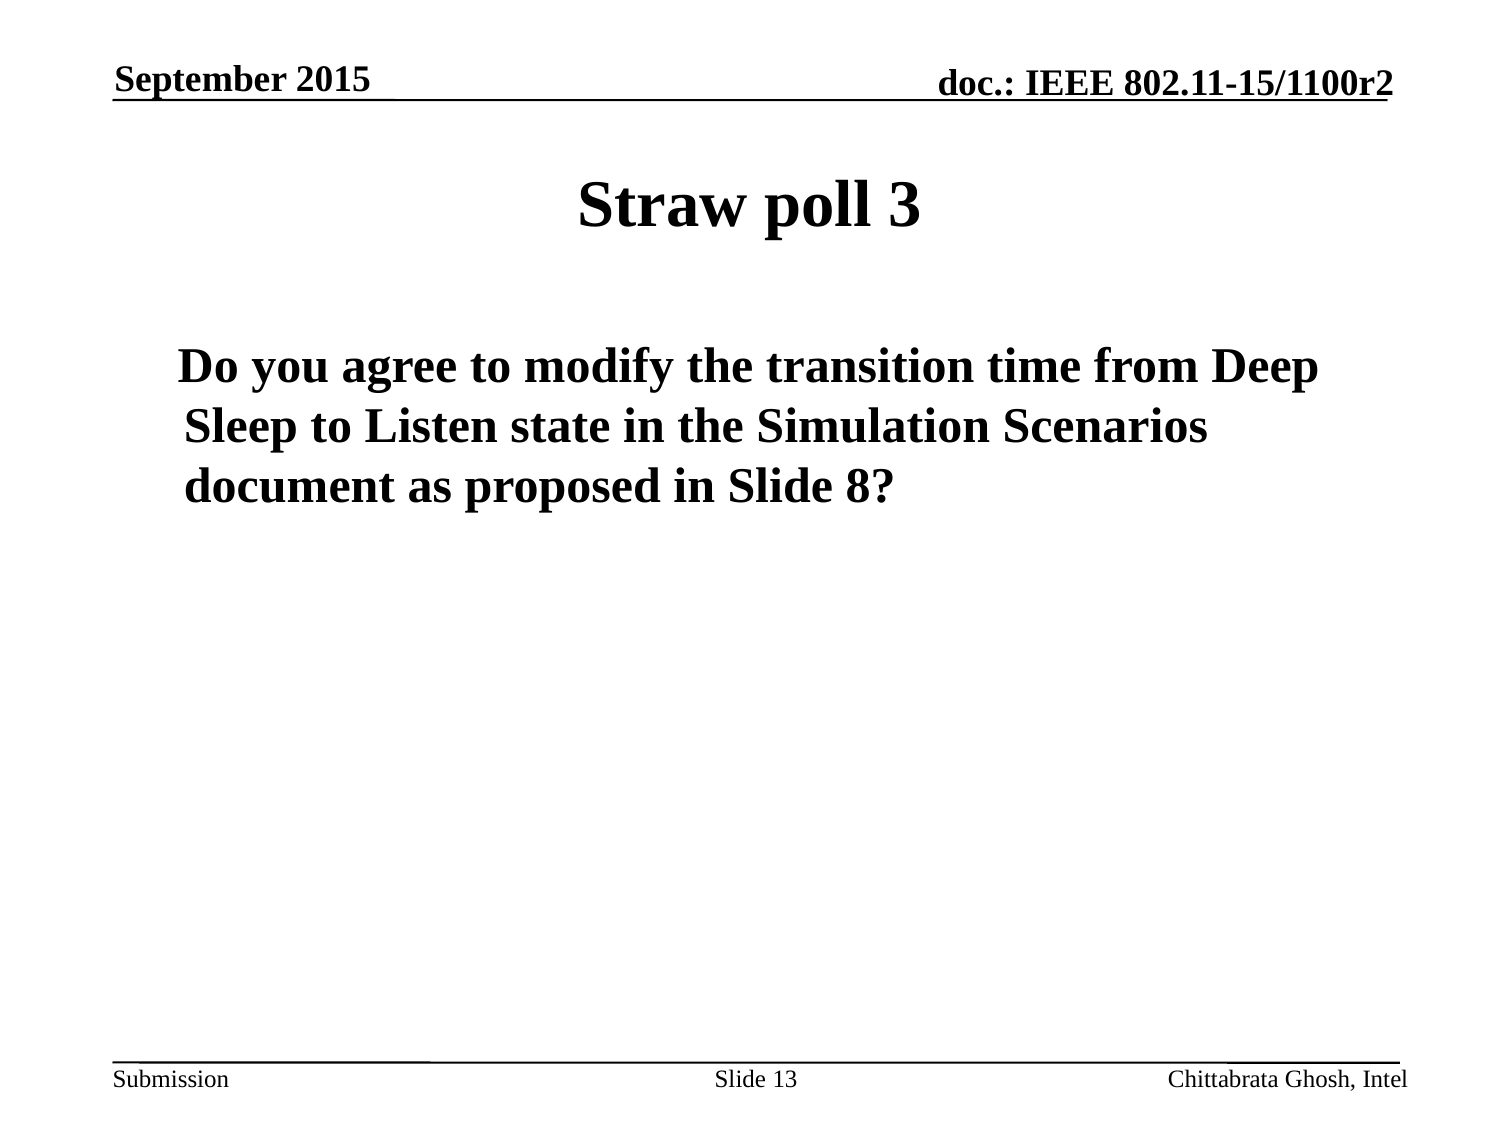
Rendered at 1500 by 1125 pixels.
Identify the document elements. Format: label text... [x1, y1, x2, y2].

list Do you agree to modify the transition time from Deep Sleep to Listen state in the Simulation Scenarios document as proposed in Slide 8? [112, 324, 1388, 1000]
footer Chittabrata Ghosh, Intel [1062, 1062, 1409, 1101]
title Straw poll 3 [112, 112, 1388, 288]
slide_number Slide 13 [712, 1061, 800, 1123]
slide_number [114, 54, 423, 100]
